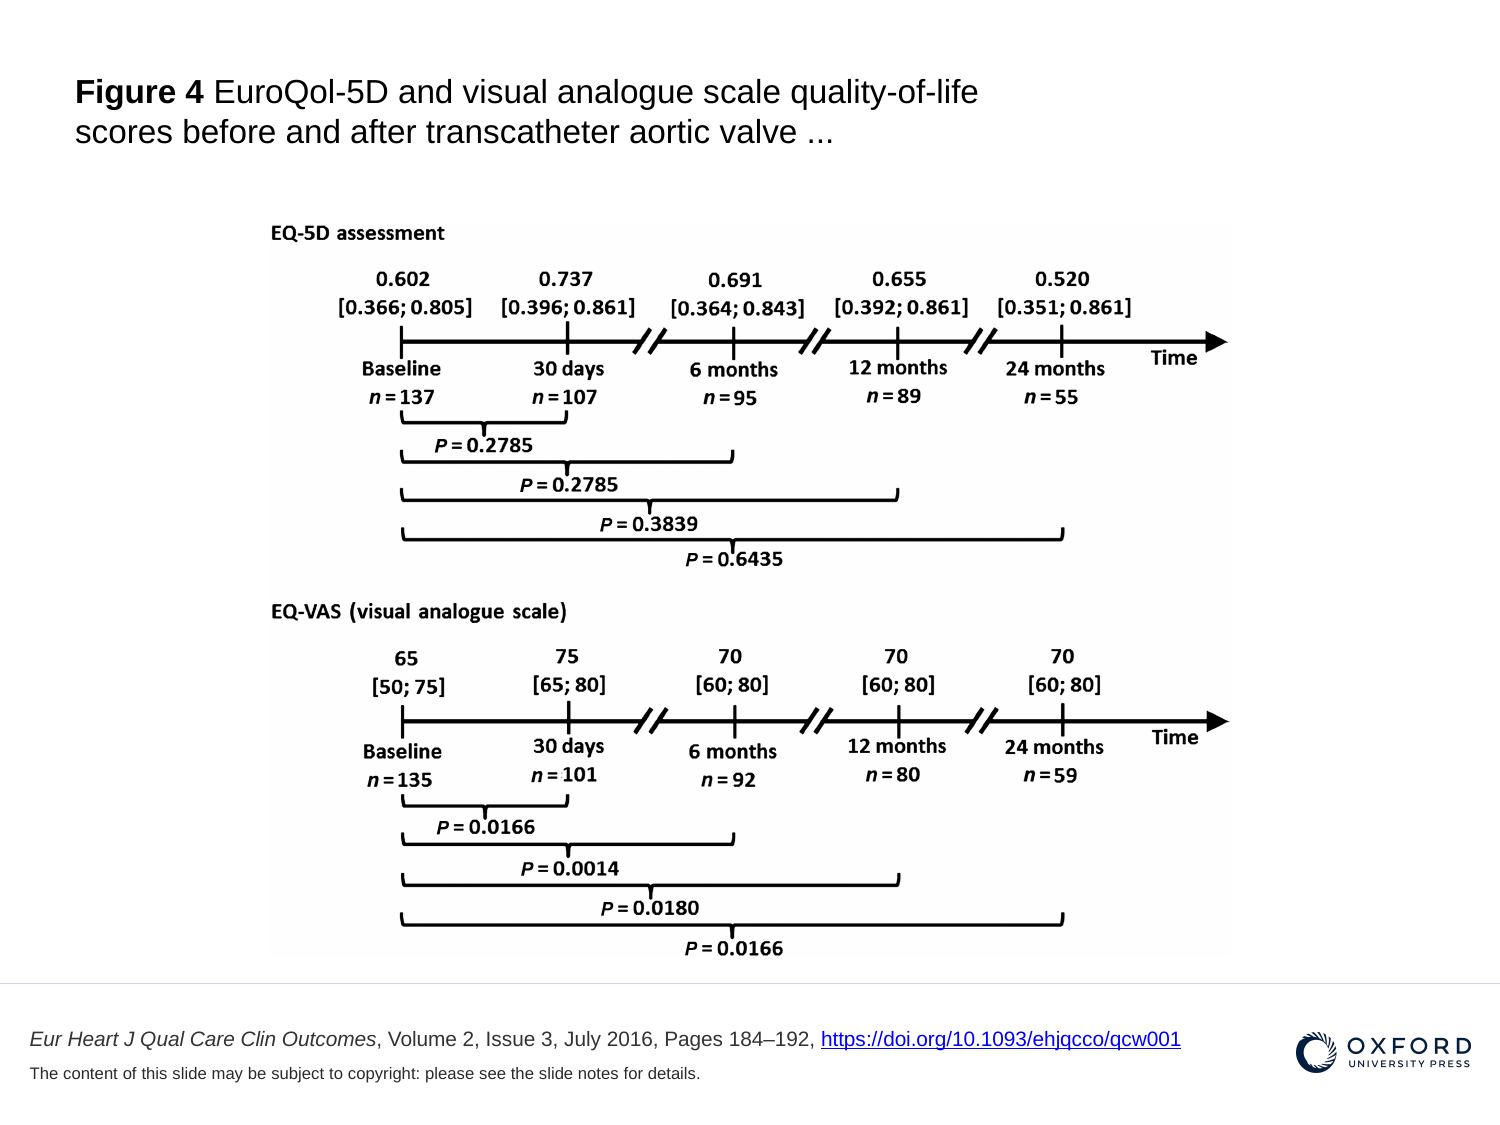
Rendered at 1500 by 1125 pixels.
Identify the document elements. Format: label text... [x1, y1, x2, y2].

footer Eur Heart J Qual Care Clin Outcomes, Volume 2, Issue 3, July 2016, Pages 184–192, https://doi.org/10.1093/ehjqcco/qcw001 The content of this slide may be subject to copyright: please see the slide notes for details. [0, 983, 1260, 1125]
title Figure 4 EuroQol-5D and visual analogue scale quality-of-life scores before and after transcatheter aortic valve ... [75, 69, 1078, 171]
picture [270, 224, 1231, 957]
picture [1296, 1032, 1471, 1073]
